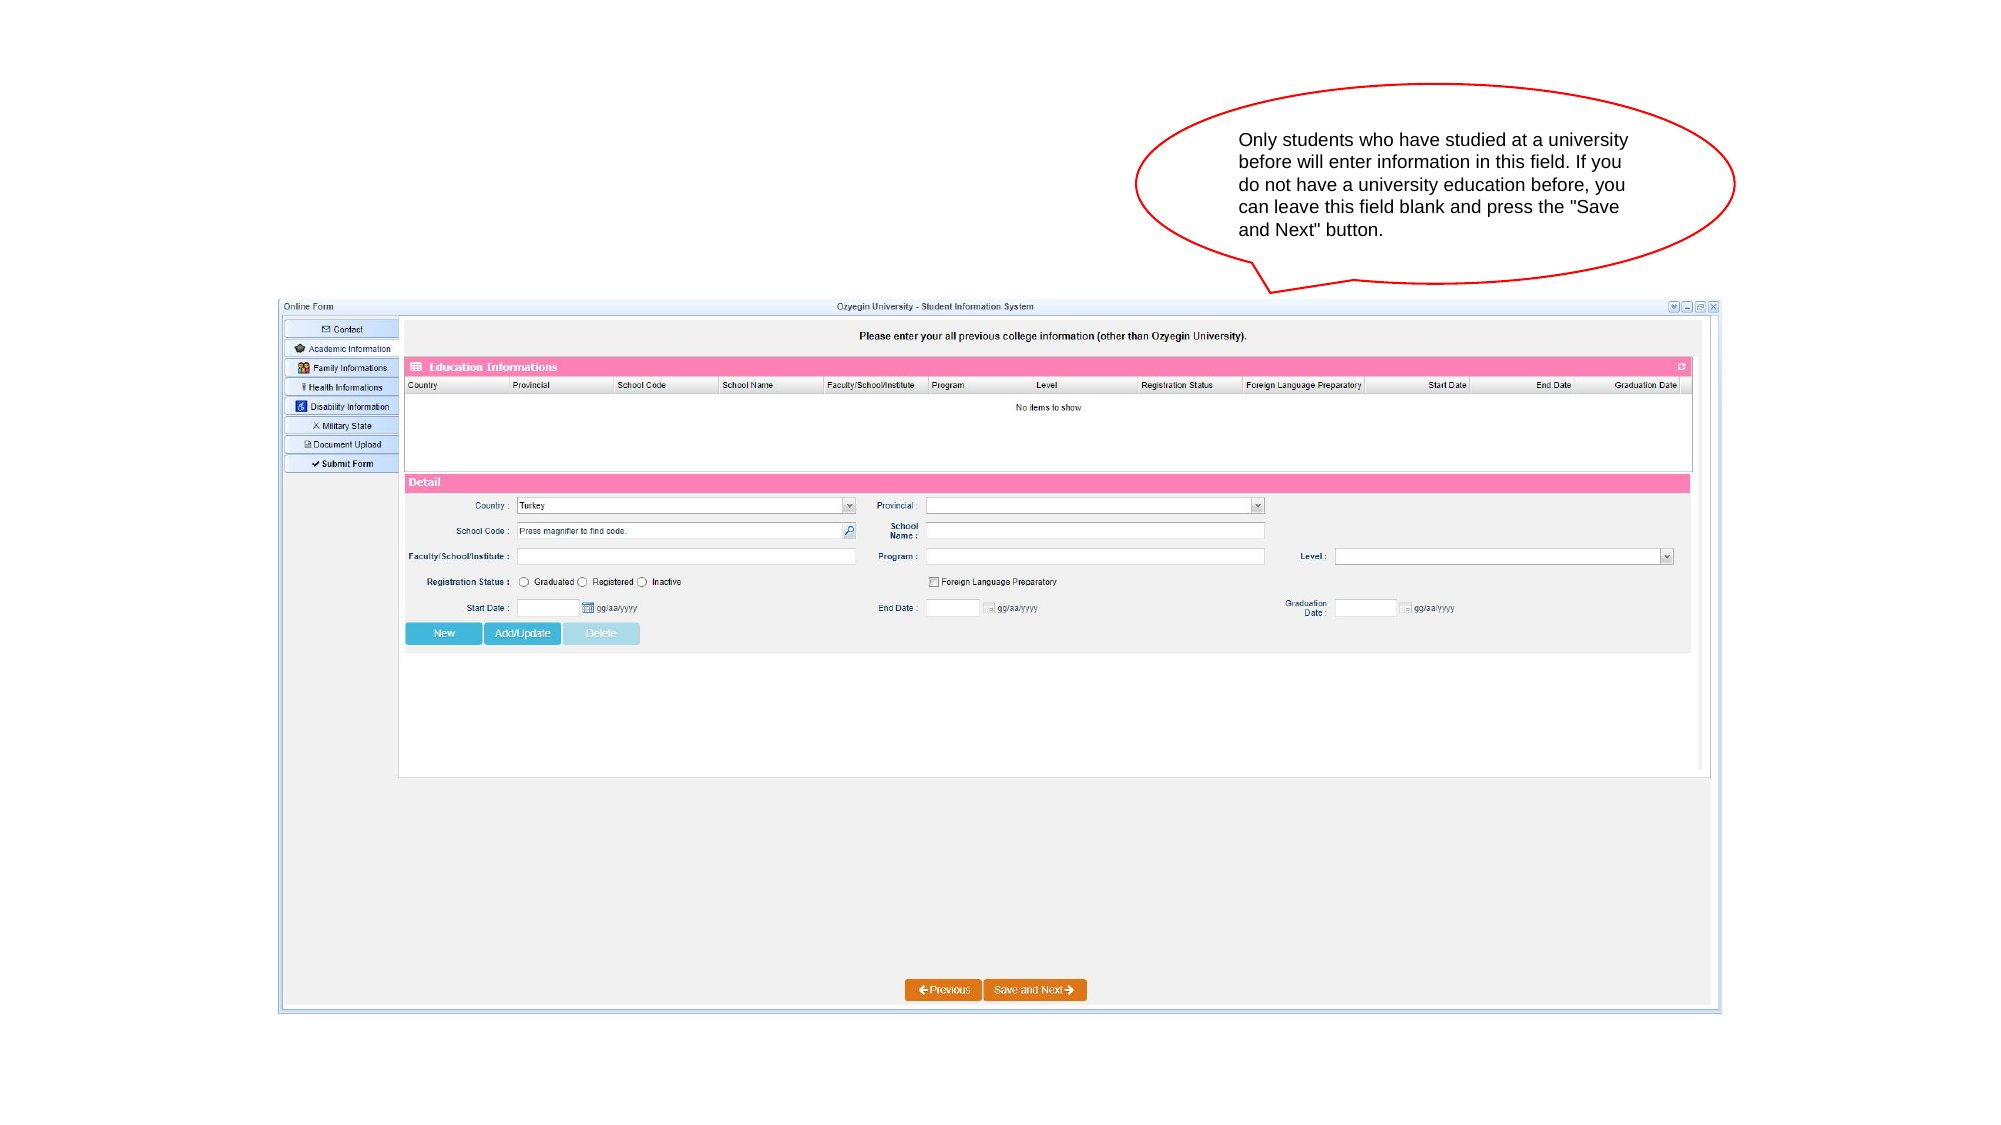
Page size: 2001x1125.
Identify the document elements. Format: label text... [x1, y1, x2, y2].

text_box Only students who have studied at a university before will enter information in this field. If you do not have a university education before, you can leave this field blank and press the "Save and Next" button. [1135, 82, 1736, 295]
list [278, 299, 1722, 1014]
